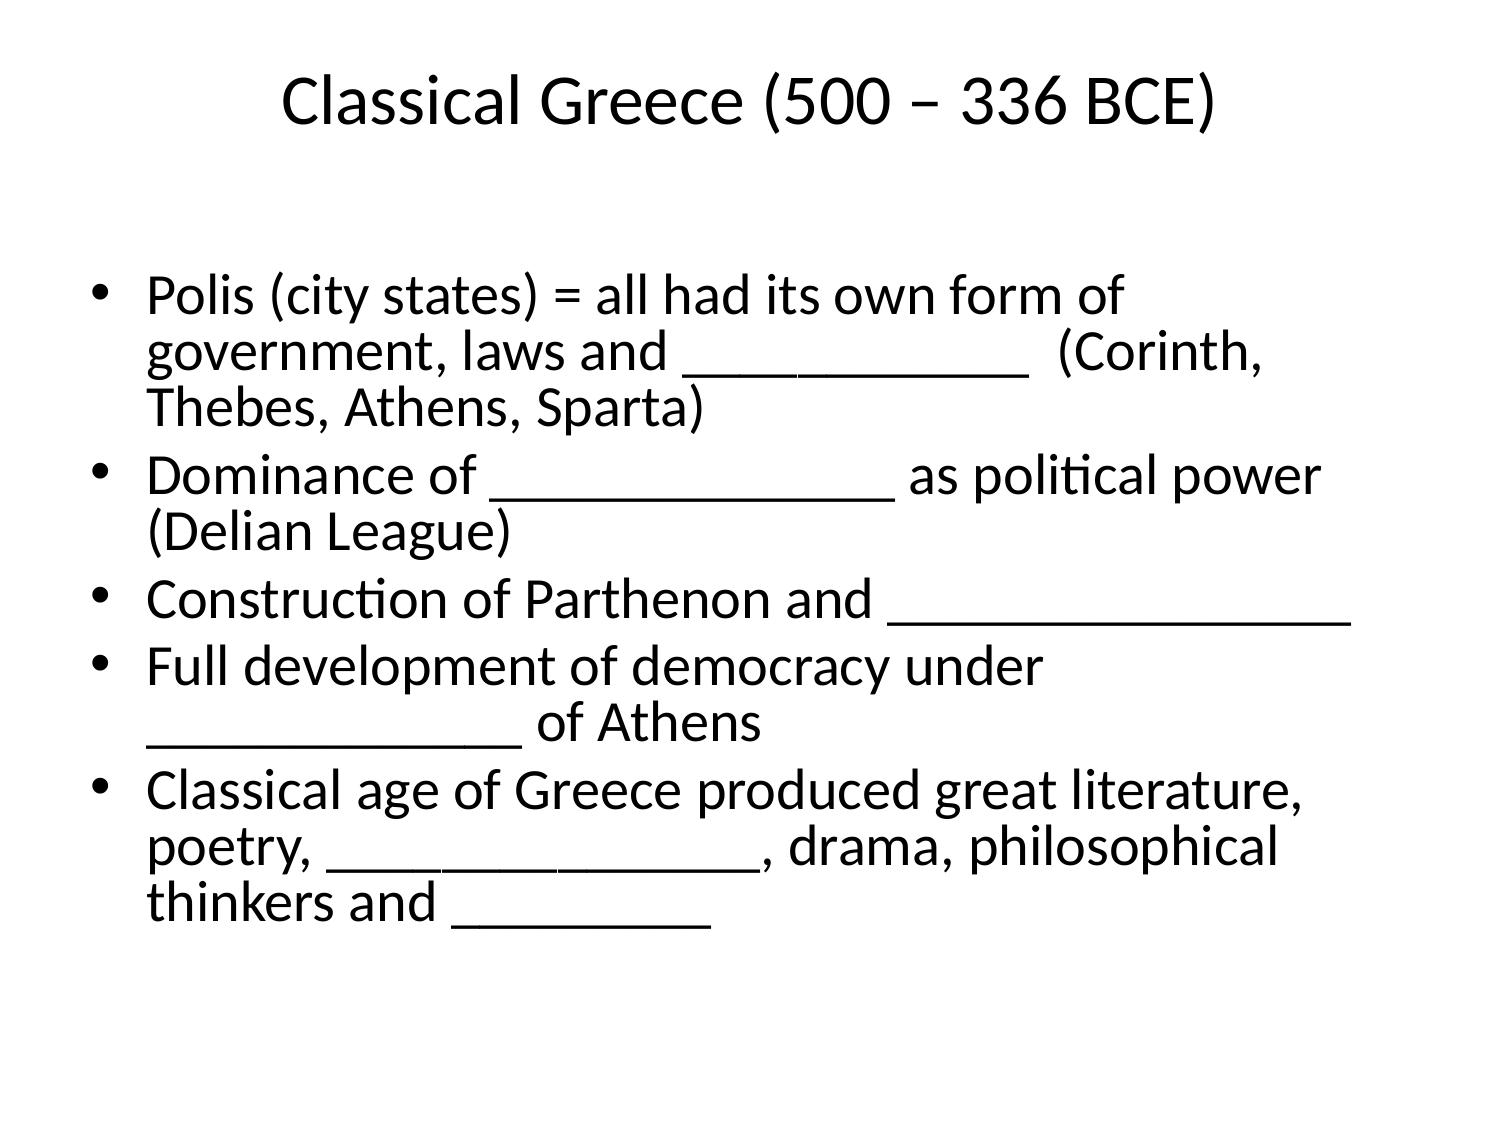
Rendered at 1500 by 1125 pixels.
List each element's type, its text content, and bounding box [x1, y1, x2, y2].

title Classical Greece (500 – 336 BCE) [75, 45, 1425, 233]
list Polis (city states) = all had its own form of government, laws and ____________ (Corinth, Thebes, Athens, Sparta) Dominance of ______________ as political power (Delian League) Construction of Parthenon and ________________ Full development of democracy under _____________ of Athens Classical age of Greece produced great literature, poetry, _______________, drama, philosophical thinkers and _________ [75, 262, 1425, 1005]
